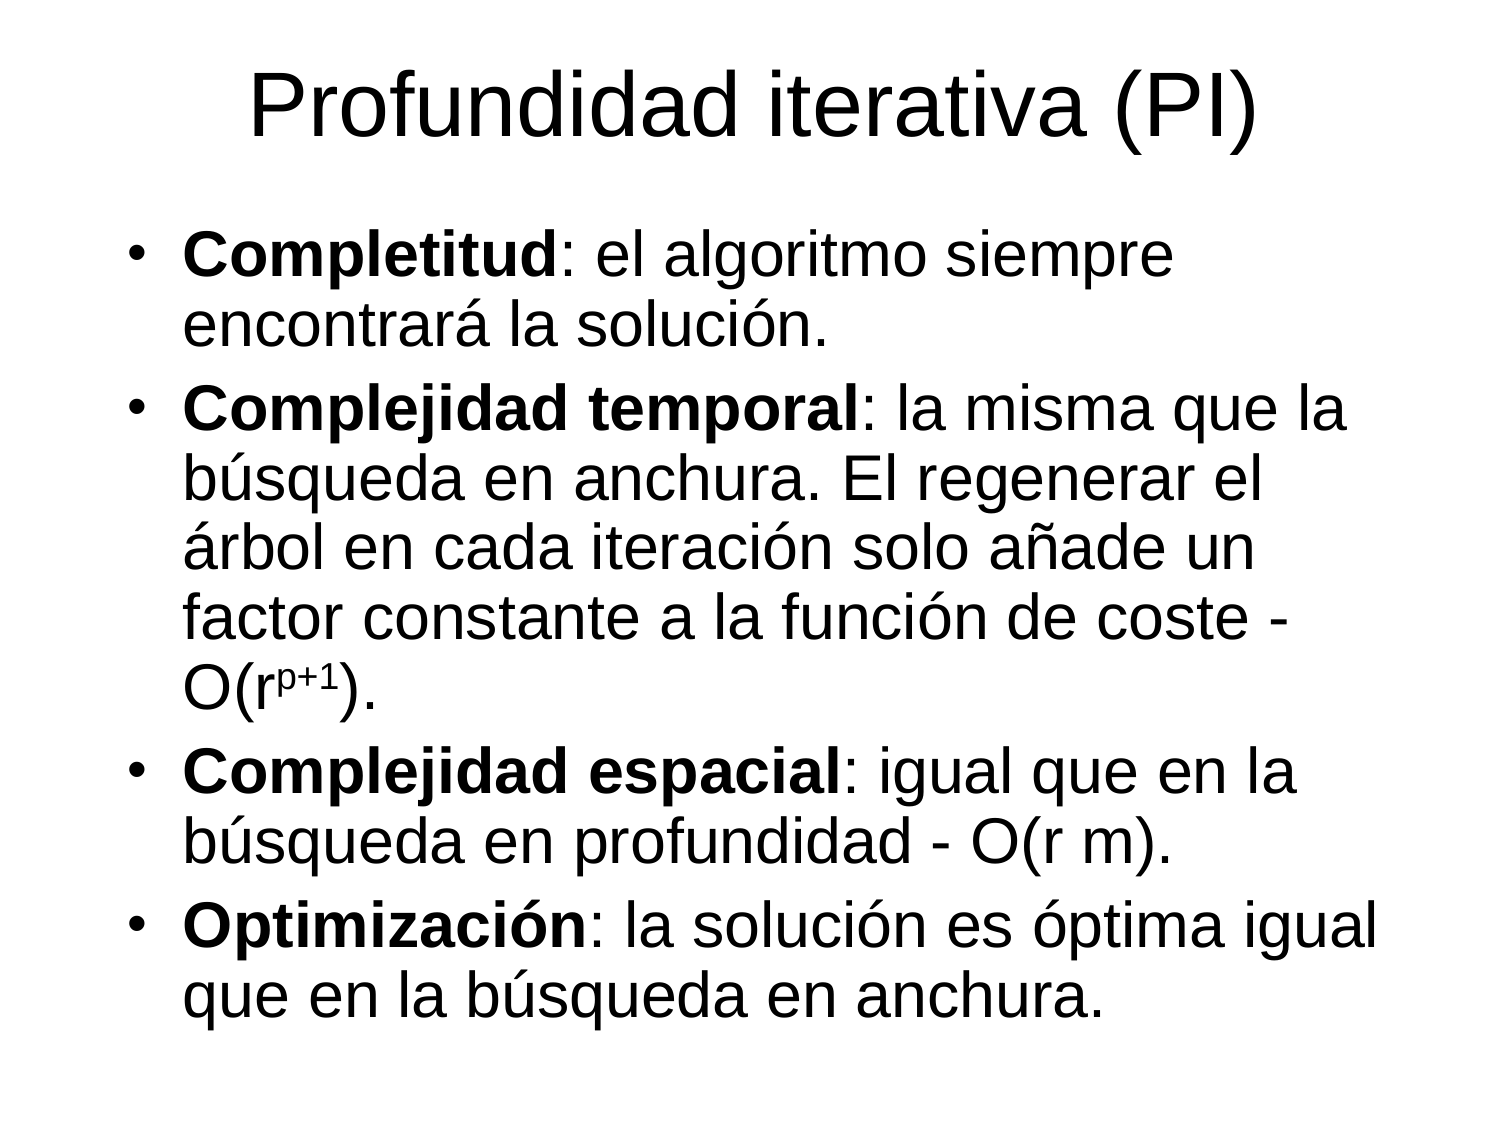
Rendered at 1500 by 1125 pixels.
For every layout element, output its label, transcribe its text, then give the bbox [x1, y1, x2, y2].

list Completitud: el algoritmo siempre encontrará la solución. Complejidad temporal: la misma que la búsqueda en anchura. El regenerar el árbol en cada iteración solo añade un factor constante a la función de coste - O(rp+1). Complejidad espacial: igual que en la búsqueda en profundidad - O(r m). Optimización: la solución es óptima igual que en la búsqueda en anchura. [111, 211, 1388, 1125]
title Profundidad iterativa (PI) [112, 0, 1389, 201]
